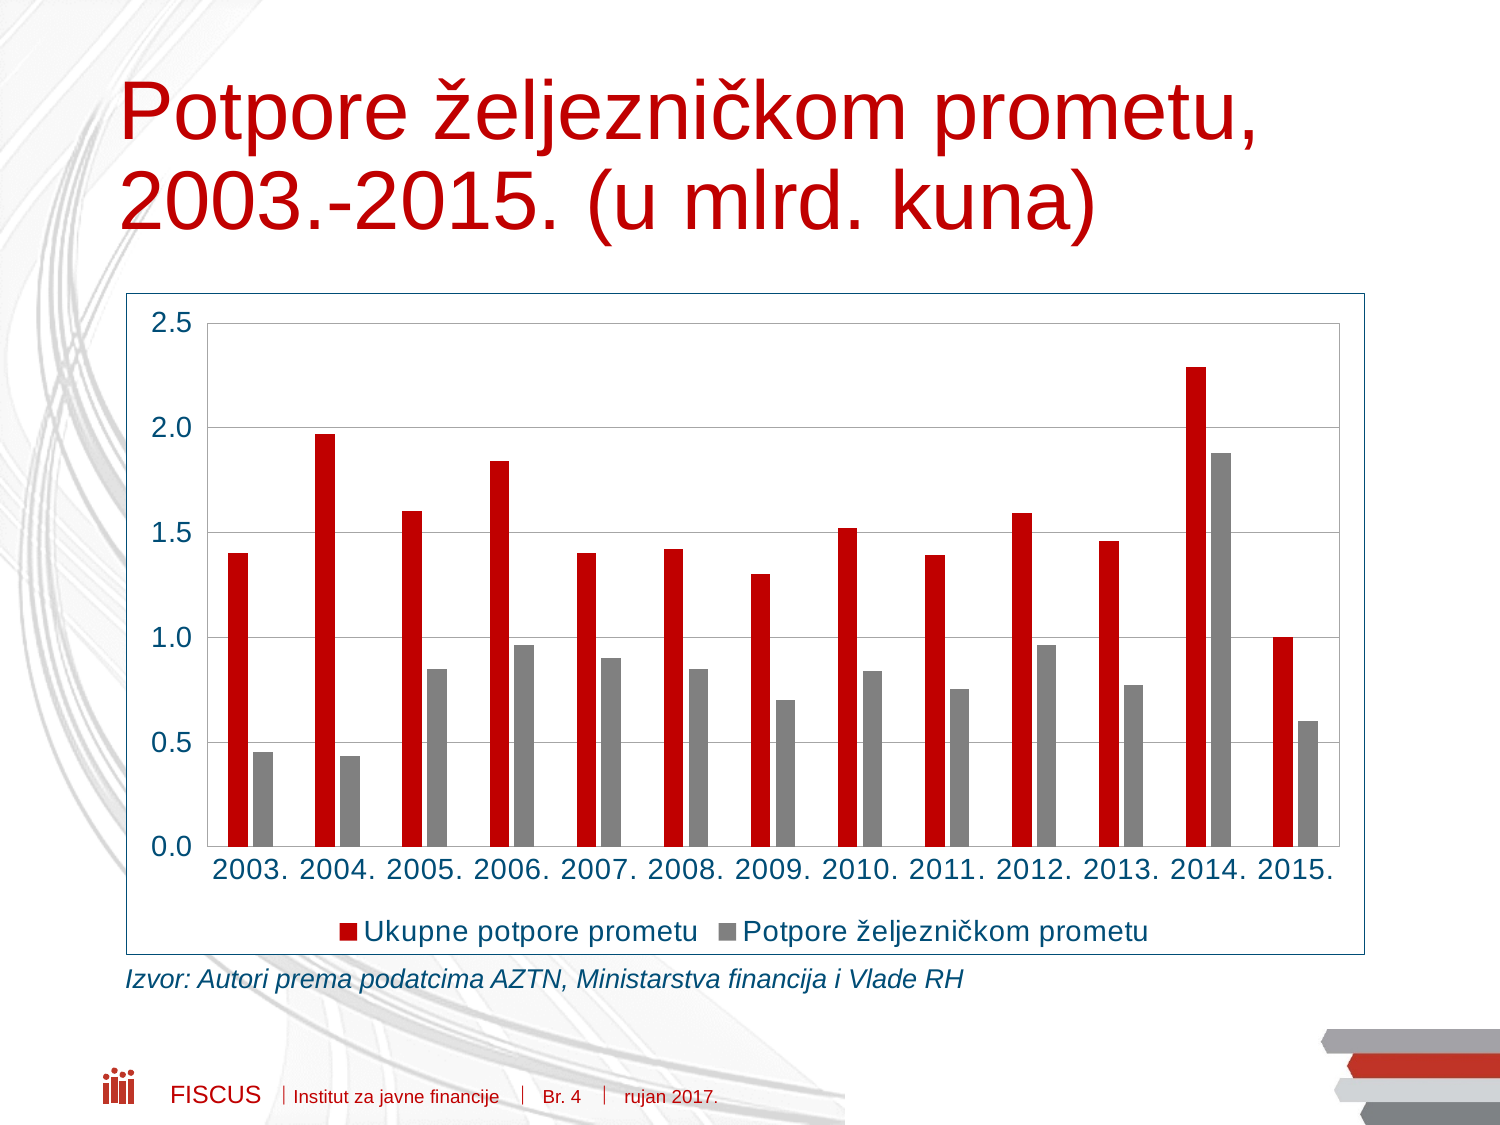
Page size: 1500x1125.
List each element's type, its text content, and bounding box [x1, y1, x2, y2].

text_box Fiscus  Institut za javne financije  Br. 4  rujan 2017. [155, 1058, 734, 1119]
text_box Izvor: Autori prema podatcima AZTN, Ministarstva financija i Vlade RH [110, 954, 1500, 1002]
title Potpore željezničkom prometu, 2003.-2015. (u mlrd. kuna) [103, 59, 1397, 278]
chart [125, 292, 1365, 955]
picture [1318, 1029, 1500, 1125]
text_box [103, 1067, 135, 1104]
